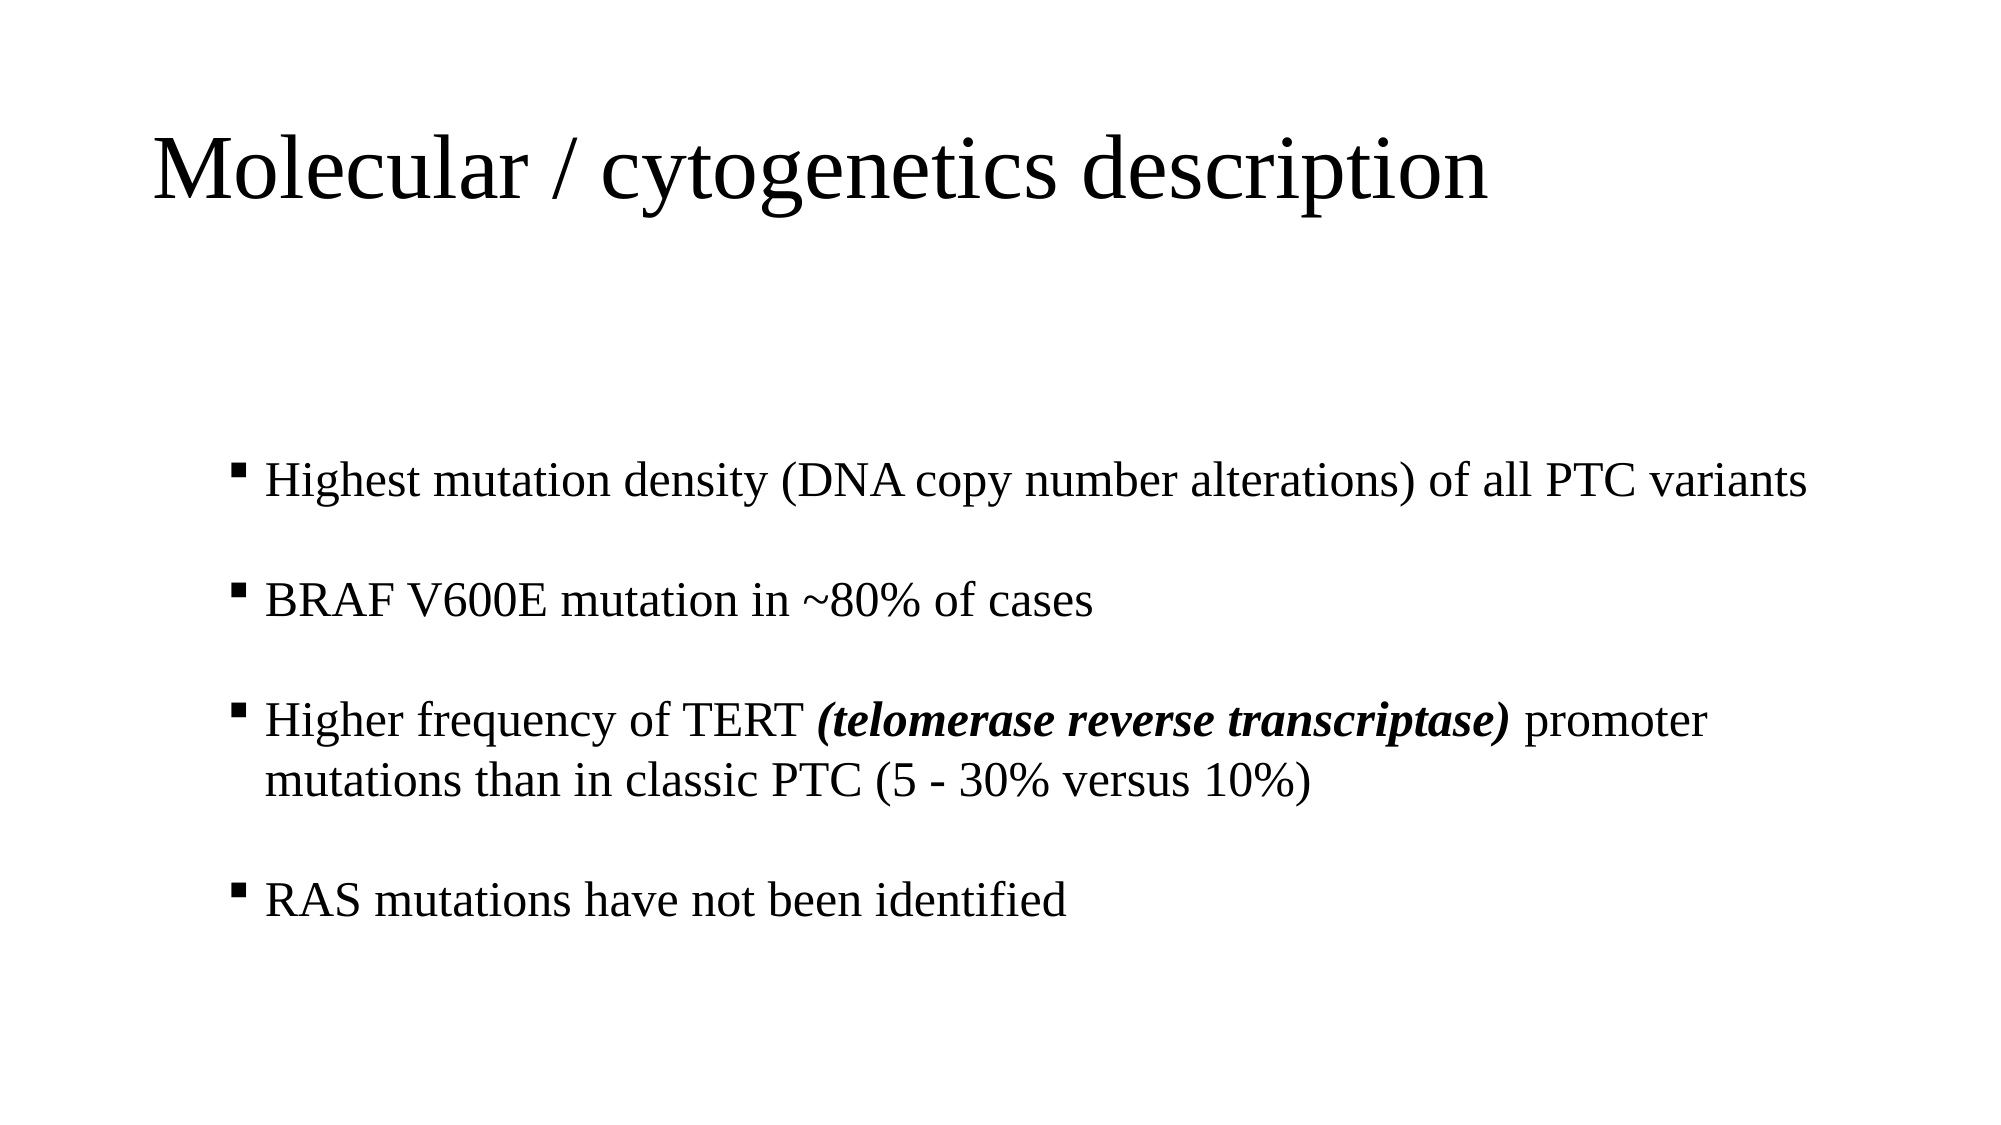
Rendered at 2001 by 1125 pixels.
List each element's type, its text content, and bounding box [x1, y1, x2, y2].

list Highest mutation density (DNA copy number alterations) of all PTC variants BRAF V600E mutation in ~80% of cases Higher frequency of TERT (telomerase reverse transcriptase) promoter mutations than in classic PTC (5 - 30% versus 10%) RAS mutations have not been identified [137, 299, 1863, 1014]
title Molecular / cytogenetics description [137, 59, 1863, 278]
